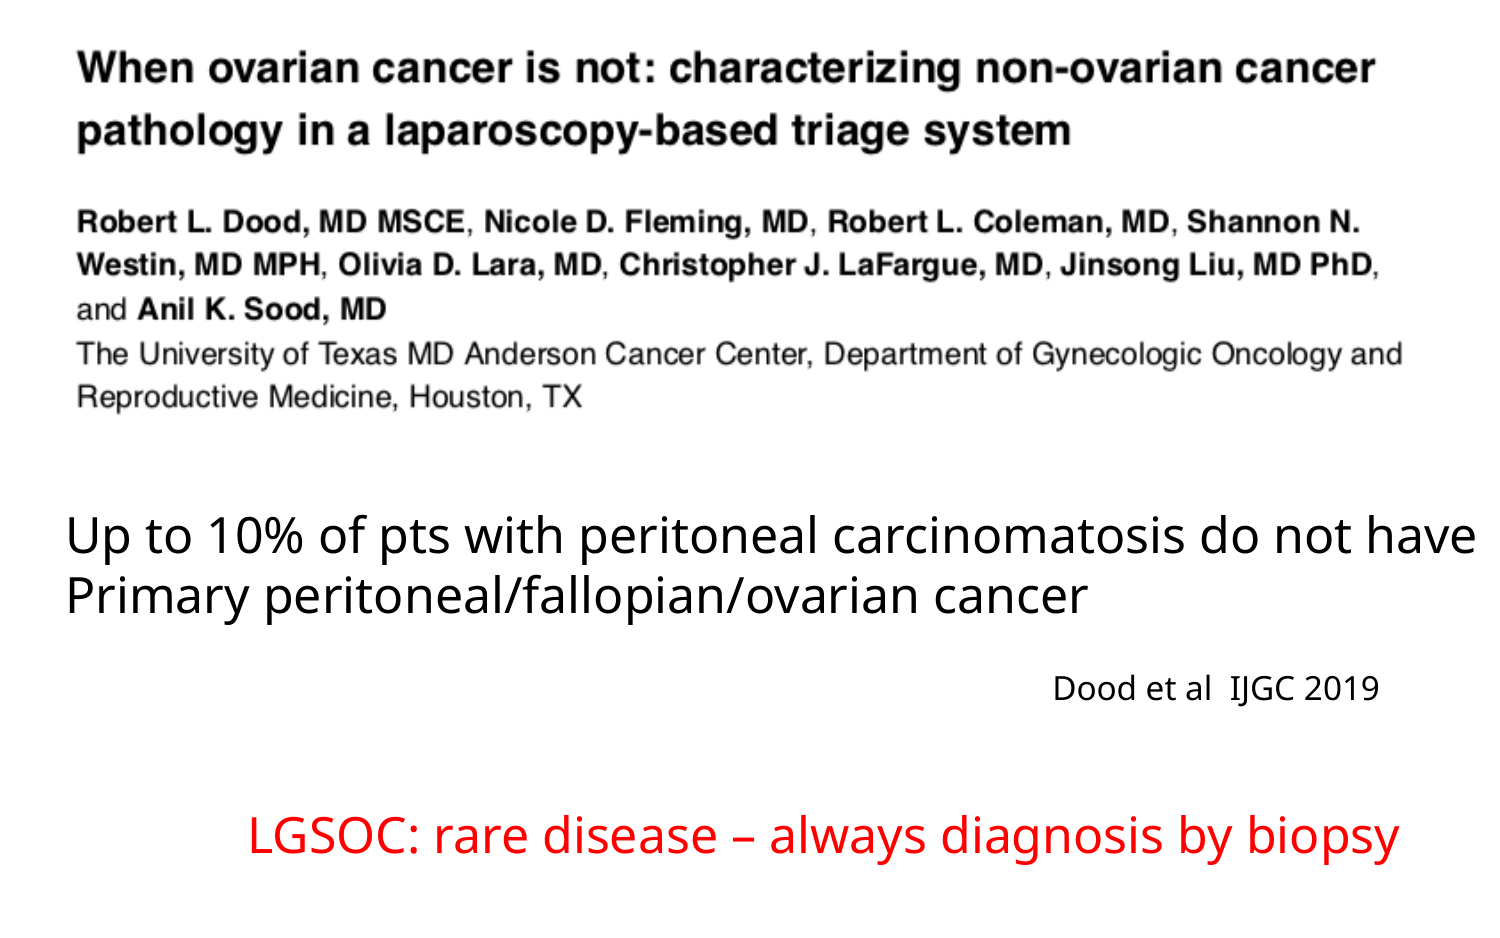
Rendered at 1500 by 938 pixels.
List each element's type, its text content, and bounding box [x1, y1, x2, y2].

text_box Dood et al IJGC 2019 [1037, 659, 1396, 715]
text_box Up to 10% of pts with peritoneal carcinomatosis do not have Primary peritoneal/fallopian/ovarian cancer LGSOC: rare disease – always diagnosis by biopsy [50, 496, 1500, 872]
picture [0, 0, 1500, 461]
